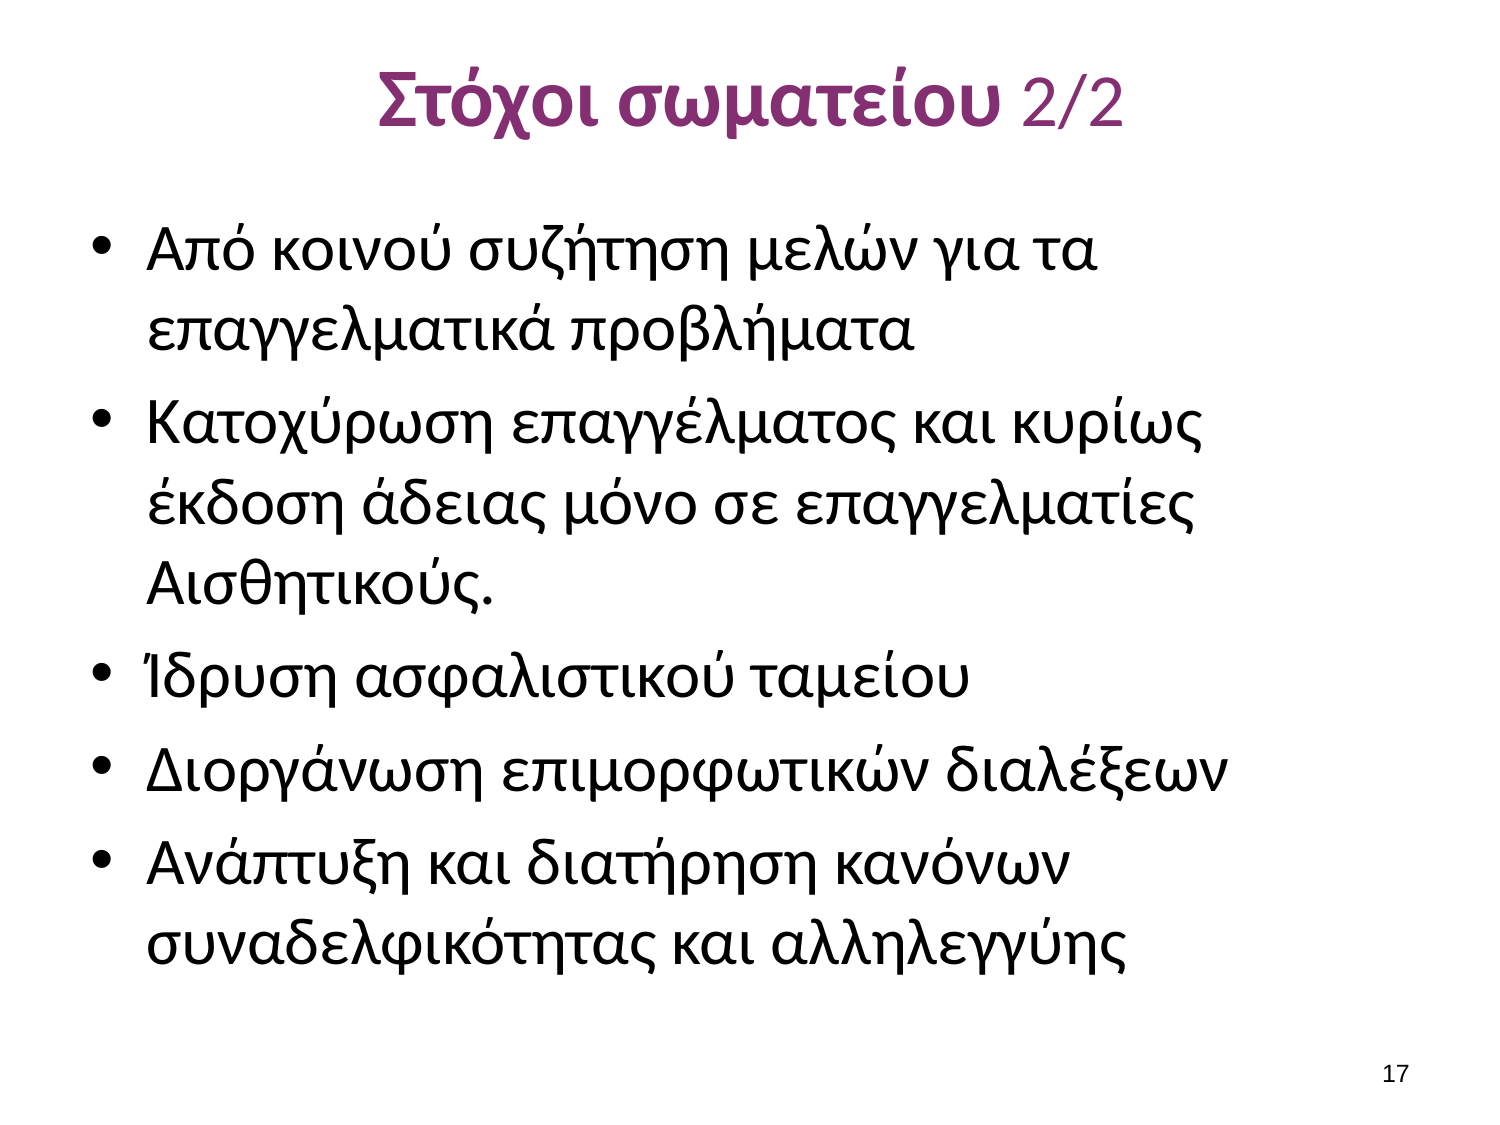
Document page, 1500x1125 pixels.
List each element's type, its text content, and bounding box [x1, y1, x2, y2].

list Από κοινού συζήτηση μελών για τα επαγγελματικά προβλήματα Κατοχύρωση επαγγέλματος και κυρίως έκδοση άδειας μόνο σε επαγγελματίες Αισθητικούς. Ίδρυση ασφαλιστικού ταμείου Διοργάνωση επιμορφωτικών διαλέξεων Ανάπτυξη και διατήρηση κανόνων συναδελφικότητας και αλληλεγγύης [75, 196, 1425, 1024]
title Στόχοι σωματείου 2/2 [76, 19, 1427, 169]
slide_number 16 [1074, 1042, 1425, 1103]
